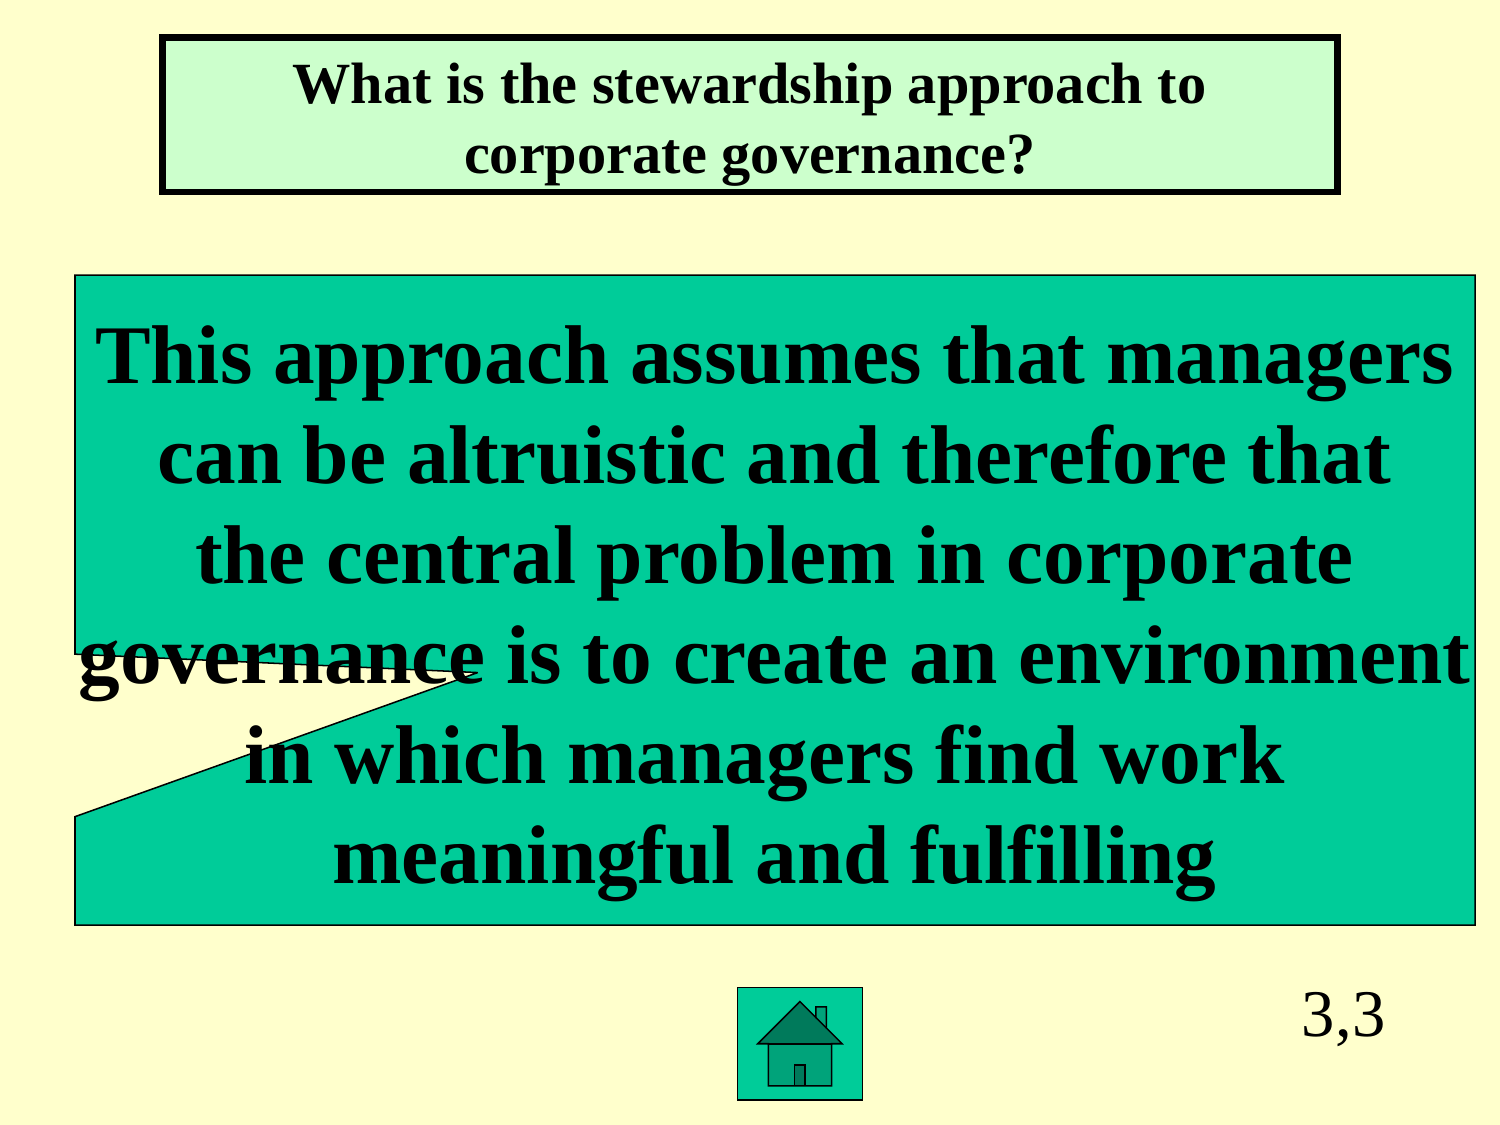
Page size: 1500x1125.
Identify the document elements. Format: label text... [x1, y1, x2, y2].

text_box [737, 987, 863, 1101]
text_box What is the stewardship approach to corporate governance? [162, 37, 1338, 193]
text_box This approach assumes that managers can be altruistic and therefore that the central problem in corporate governance is to create an environment in which managers find work meaningful and fulfilling [75, 275, 1476, 926]
subtitle 3,3 [1187, 962, 1500, 1125]
